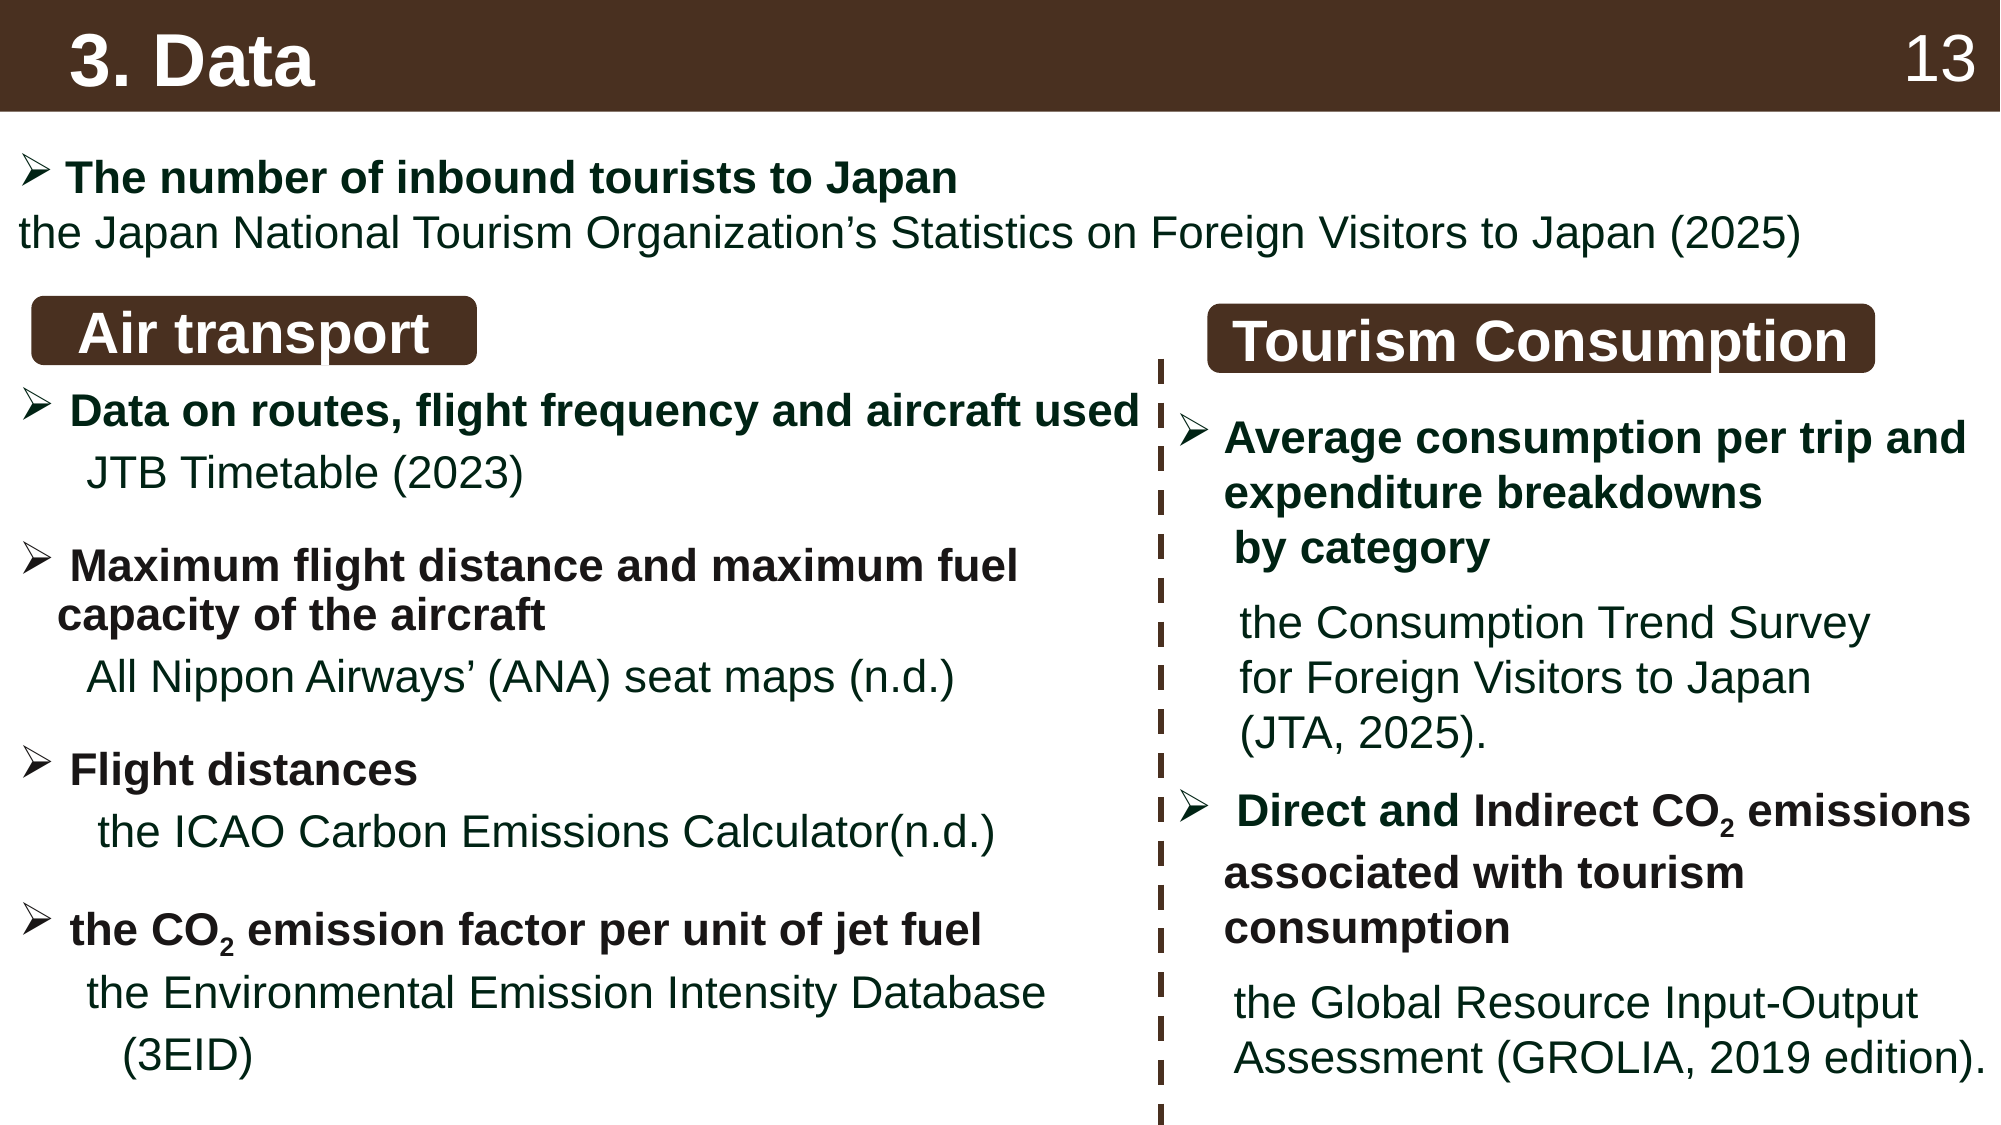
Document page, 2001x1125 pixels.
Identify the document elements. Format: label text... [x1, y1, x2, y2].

title 3. Data [54, 0, 1780, 140]
text_box Tourism Consumption [1207, 303, 1876, 373]
text_box Average consumption per trip and expenditure breakdowns by category the Consumption Trend Survey for Foreign Visitors to Japan (JTA, 2025). Direct and Indirect CO2 emissions associated with tourism consumption the Global Resource Input-Output Assessment (GROLIA, 2019 edition). [1162, 400, 2000, 1090]
text_box The number of inbound tourists to Japan the Japan National Tourism Organization’s Statistics on Foreign Visitors to Japan (2025) [3, 140, 2000, 266]
text_box 13 [1888, 7, 2000, 103]
list Data on routes, flight frequency and aircraft used JTB Timetable (2023) Maximum flight distance and maximum fuel capacity of the aircraft All Nippon Airways’ (ANA) seat maps (n.d.) Flight distances the ICAO Carbon Emissions Calculator(n.d.) the CO2 emission factor per unit of jet fuel the Environmental Emission Intensity Database (3EID) [4, 379, 1160, 1125]
text_box Air transport [31, 295, 477, 366]
